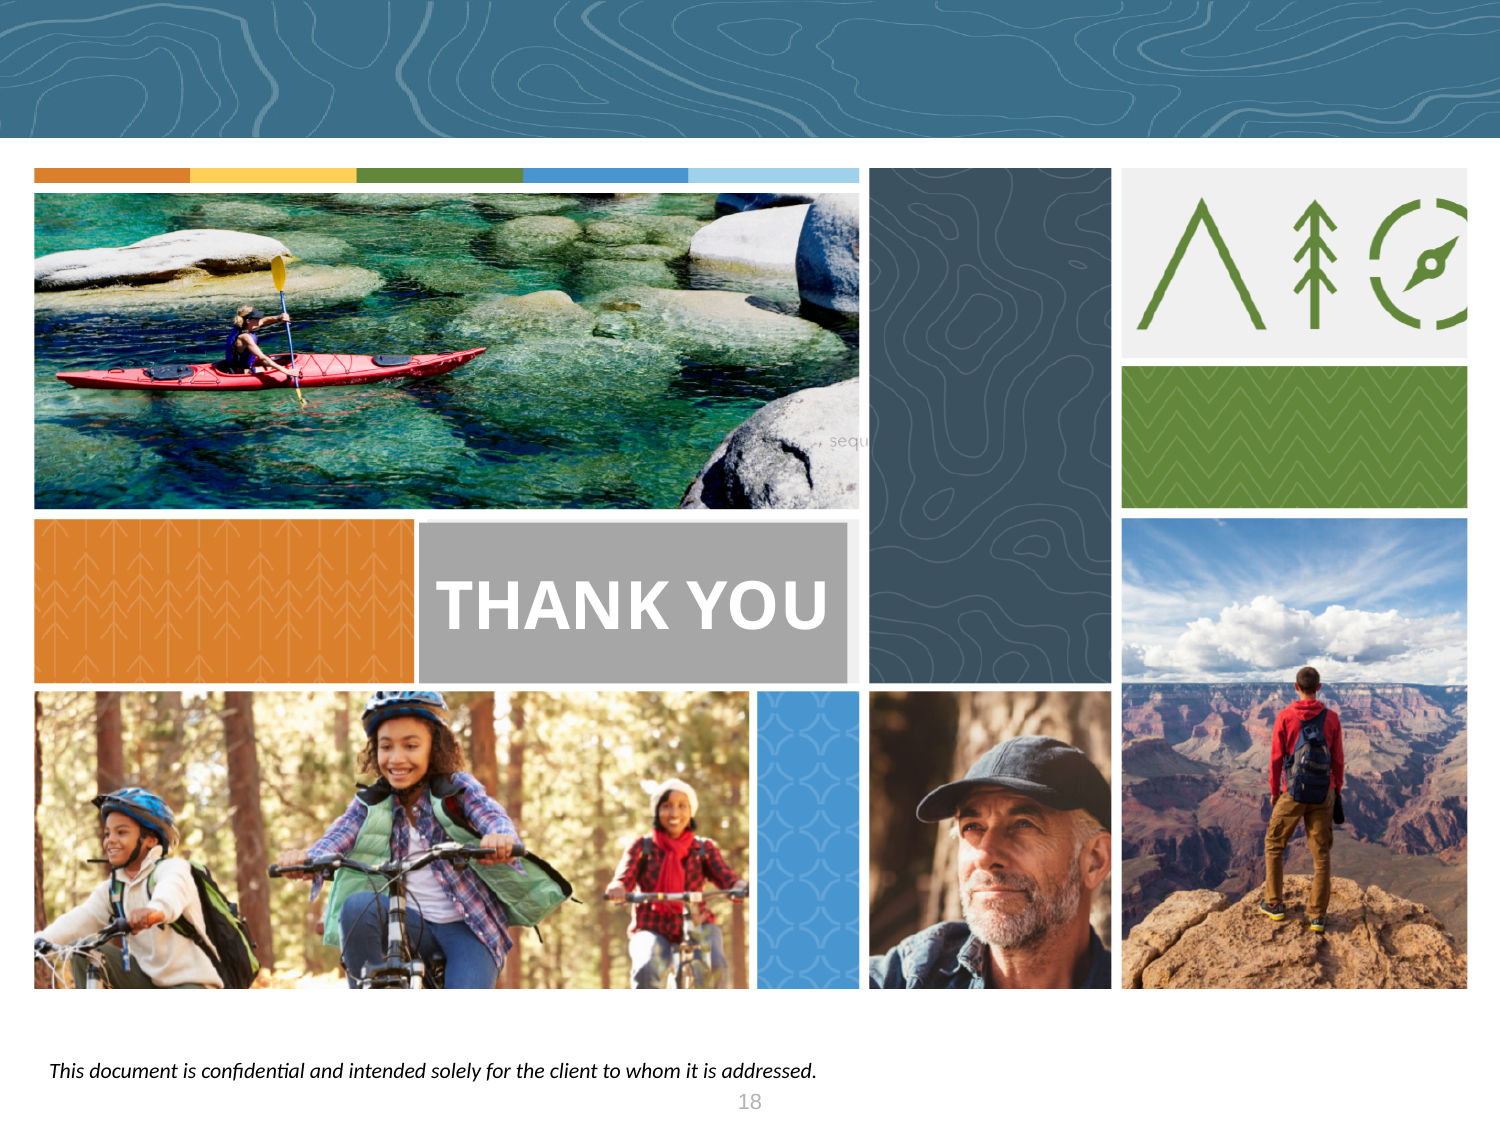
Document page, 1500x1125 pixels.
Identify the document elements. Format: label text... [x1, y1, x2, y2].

footer This document is confidential and intended solely for the client to whom it is addressed. [34, 1049, 943, 1084]
picture [34, 168, 1468, 989]
slide_number 17 [714, 1084, 786, 1118]
picture [0, 0, 1500, 138]
